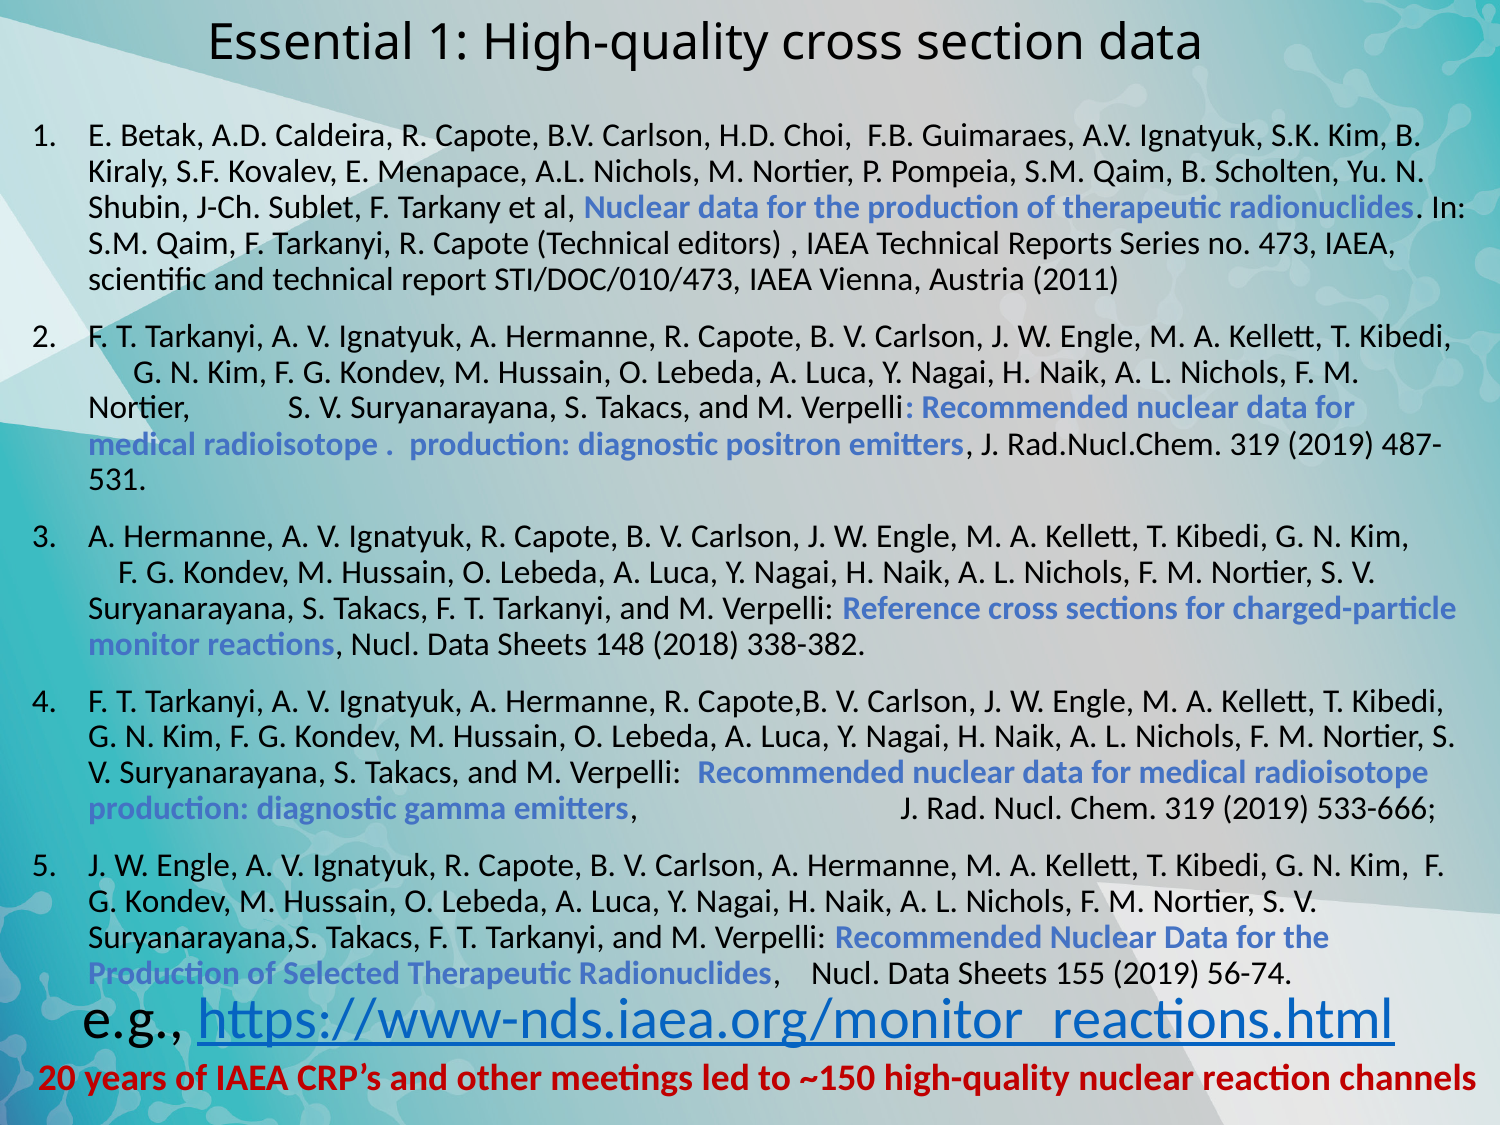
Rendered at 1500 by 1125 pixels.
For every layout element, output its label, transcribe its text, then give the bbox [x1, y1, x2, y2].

text_box e.g., https://www-nds.iaea.org/monitor_reactions.html [68, 972, 1437, 1058]
text_box 20 years of IAEA CRP’s and other meetings led to ~150 high-quality nuclear reaction channels [23, 1045, 1494, 1106]
list E. Betak, A.D. Caldeira, R. Capote, B.V. Carlson, H.D. Choi, F.B. Guimaraes, A.V. Ignatyuk, S.K. Kim, B. Kiraly, S.F. Kovalev, E. Menapace, A.L. Nichols, M. Nortier, P. Pompeia, S.M. Qaim, B. Scholten, Yu. N. Shubin, J-Ch. Sublet, F. Tarkany et al, Nuclear data for the production of therapeutic radionuclides. In: S.M. Qaim, F. Tarkanyi, R. Capote (Technical editors) , IAEA Technical Reports Series no. 473, IAEA, scientific and technical report STI/DOC/010/473, IAEA Vienna, Austria (2011) F. T. Tarkanyi, A. V. Ignatyuk, A. Hermanne, R. Capote, B. V. Carlson, J. W. Engle, M. A. Kellett, T. Kibedi, G. N. Kim, F. G. Kondev, M. Hussain, O. Lebeda, A. Luca, Y. Nagai, H. Naik, A. L. Nichols, F. M. Nortier, S. V. Suryanarayana, S. Takacs, and M. Verpelli: Recommended nuclear data for medical radioisotope . production: diagnostic positron emitters, J. Rad.Nucl.Chem. 319 (2019) 487-531. A. Hermanne, A. V. Ignatyuk, R. Capote, B. V. Carlson, J. W. Engle, M. A. Kellett, T. Kibedi, G. N. Kim, F. G. Kondev, M. Hussain, O. Lebeda, A. Luca, Y. Nagai, H. Naik, A. L. Nichols, F. M. Nortier, S. V. Suryanarayana, S. Takacs, F. T. Tarkanyi, and M. Verpelli: Reference cross sections for charged-particle monitor reactions, Nucl. Data Sheets 148 (2018) 338-382. F. T. Tarkanyi, A. V. Ignatyuk, A. Hermanne, R. Capote,B. V. Carlson, J. W. Engle, M. A. Kellett, T. Kibedi, G. N. Kim, F. G. Kondev, M. Hussain, O. Lebeda, A. Luca, Y. Nagai, H. Naik, A. L. Nichols, F. M. Nortier, S. V. Suryanarayana, S. Takacs, and M. Verpelli: Recommended nuclear data for medical radioisotope production: diagnostic gamma emitters, J. Rad. Nucl. Chem. 319 (2019) 533-666; J. W. Engle, A. V. Ignatyuk, R. Capote, B. V. Carlson, A. Hermanne, M. A. Kellett, T. Kibedi, G. N. Kim, F. G. Kondev, M. Hussain, O. Lebeda, A. Luca, Y. Nagai, H. Naik, A. L. Nichols, F. M. Nortier, S. V. Suryanarayana,S. Takacs, F. T. Tarkanyi, and M. Verpelli: Recommended Nuclear Data for the Production of Selected Therapeutic Radionuclides, Nucl. Data Sheets 155 (2019) 56-74. [16, 110, 1483, 1015]
title Essential 1: High-quality cross section data [192, 4, 1308, 83]
